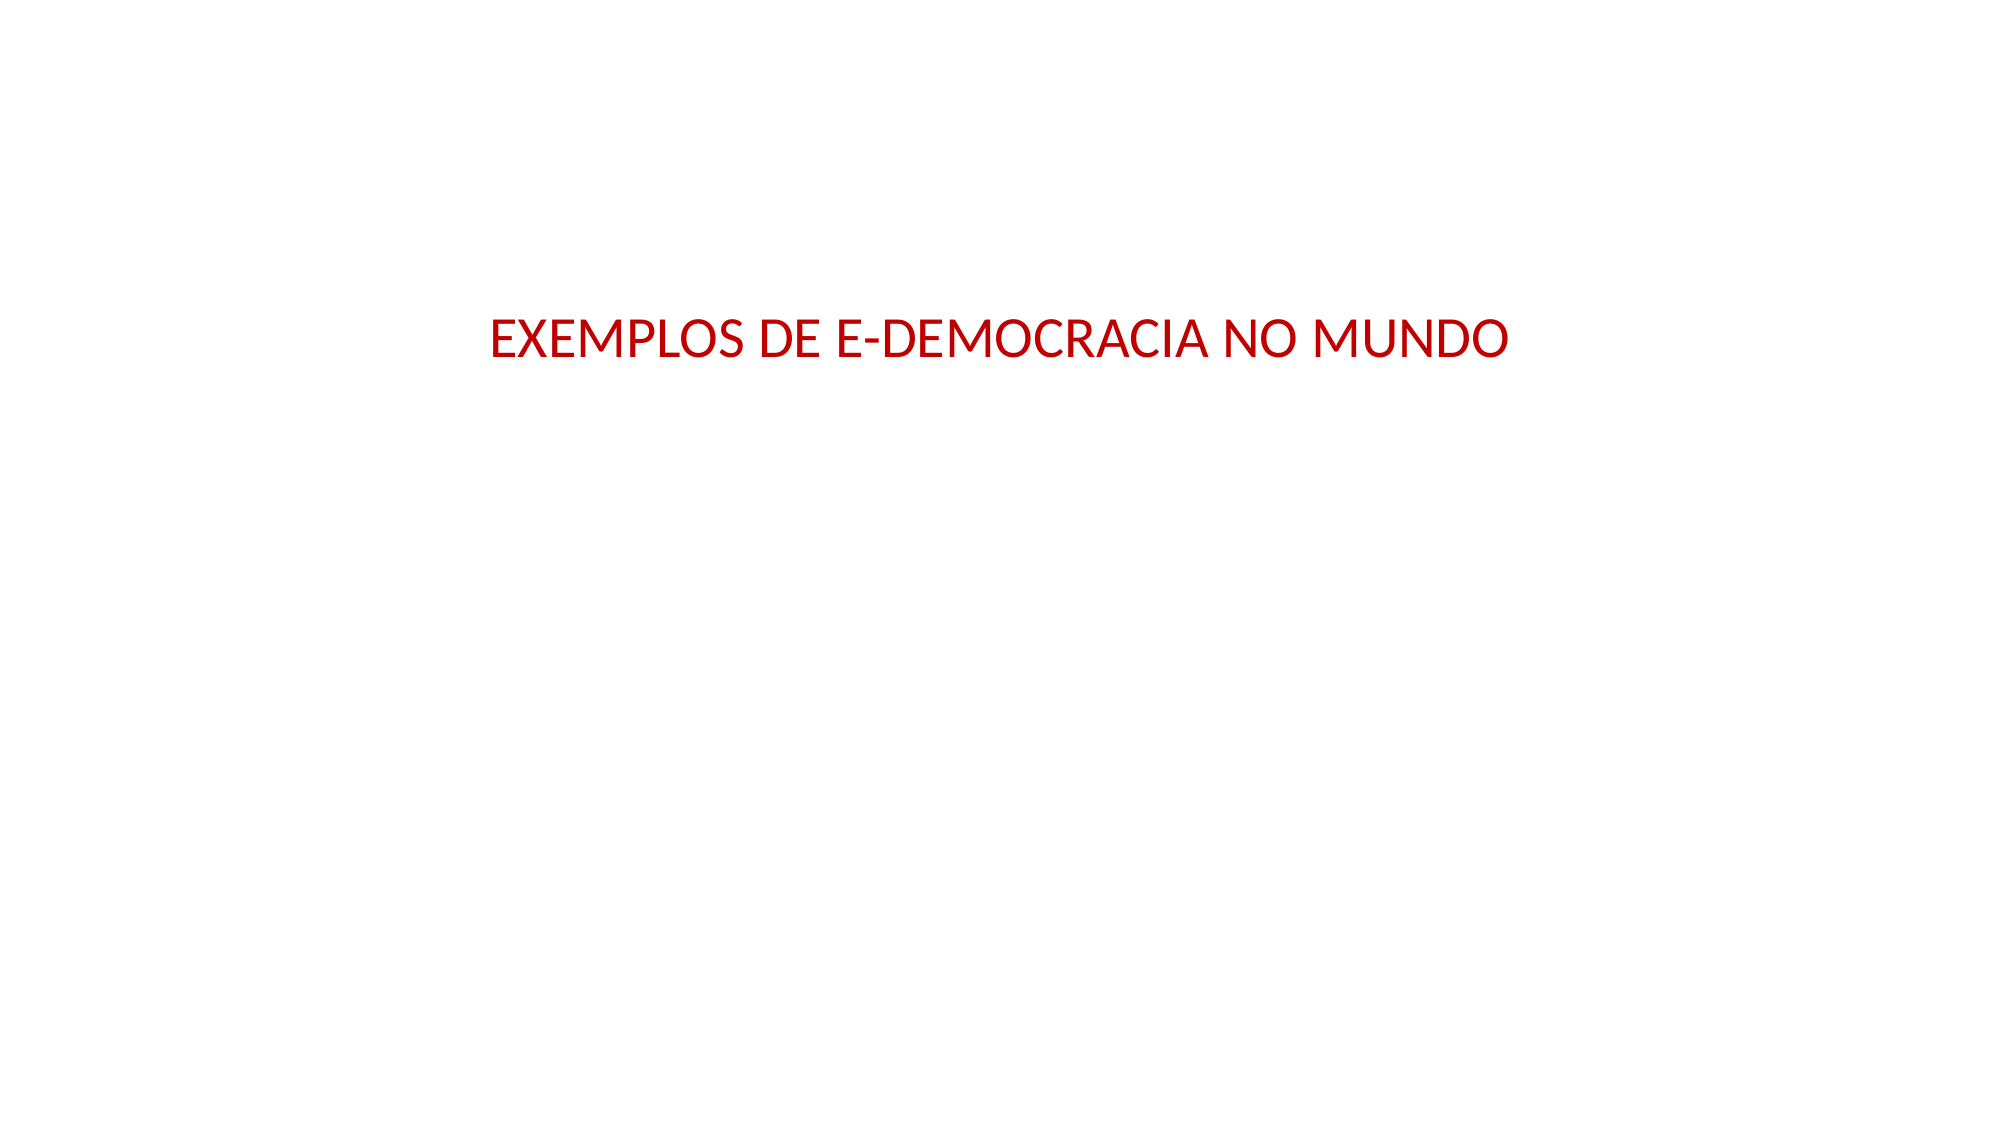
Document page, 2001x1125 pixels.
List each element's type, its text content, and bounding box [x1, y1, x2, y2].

list EXEMPLOS DE E-DEMOCRACIA NO MUNDO [137, 299, 1863, 1014]
